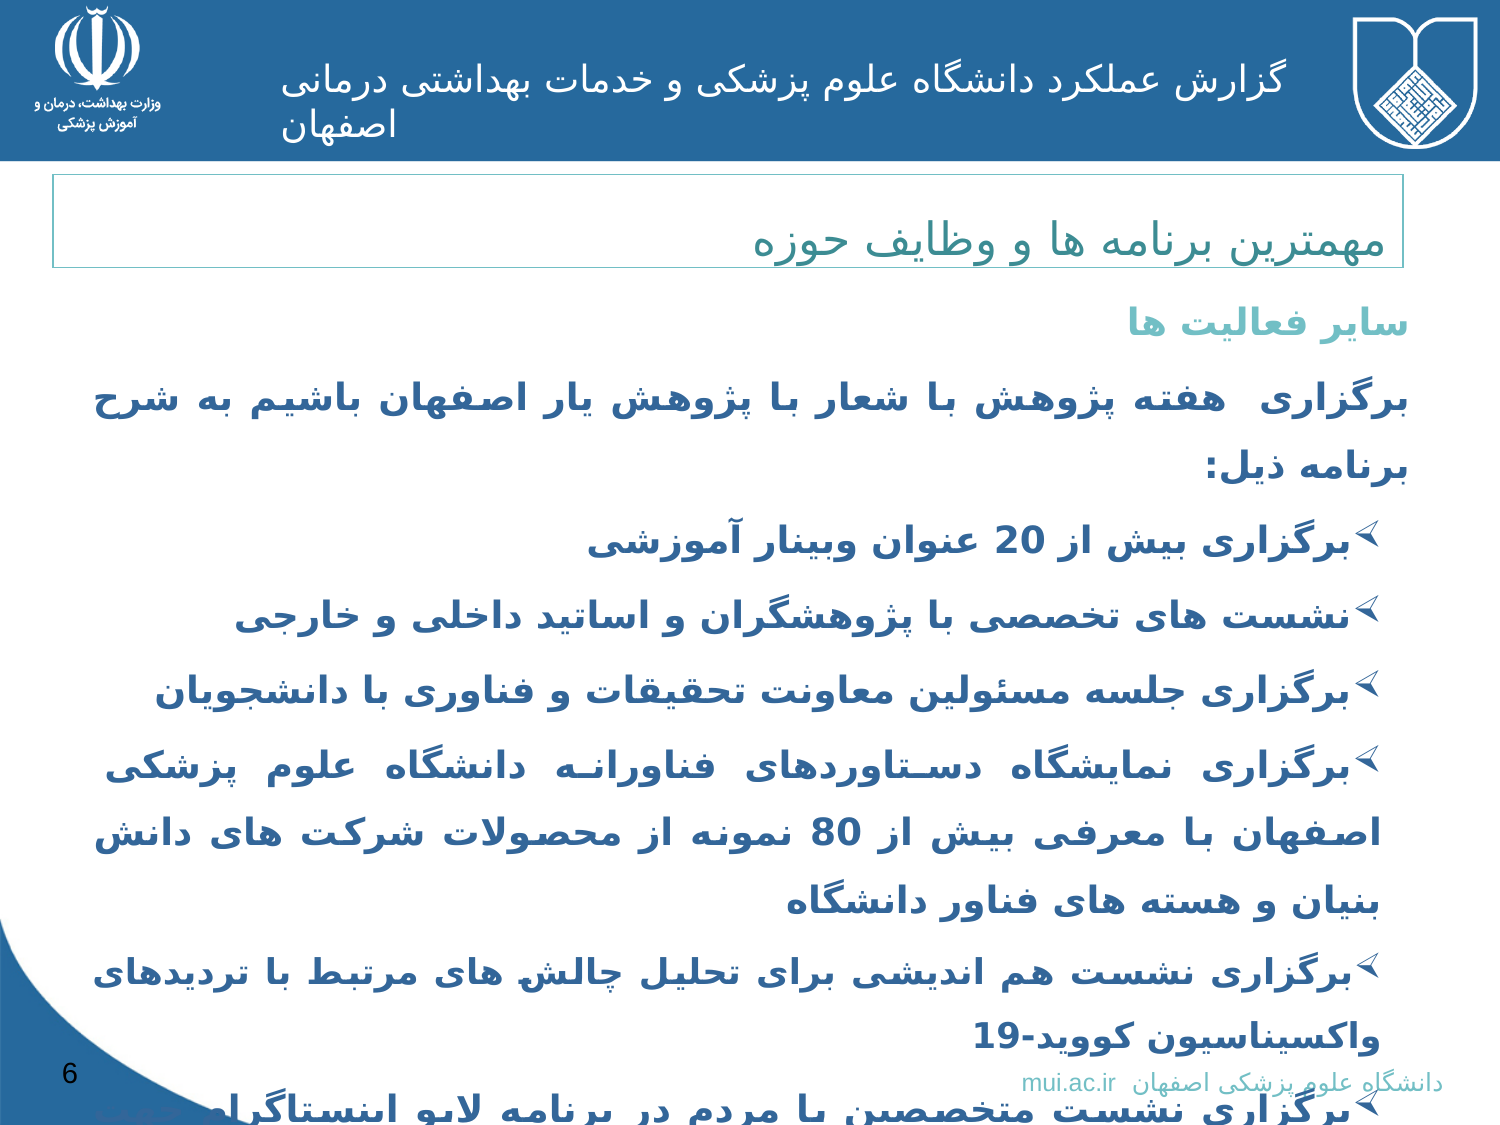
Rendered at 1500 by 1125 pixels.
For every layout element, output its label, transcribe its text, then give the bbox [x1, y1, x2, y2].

text_box مهمترین برنامه ها و وظایف حوزه [53, 174, 1403, 268]
picture [0, 0, 1500, 1125]
text_box سایر فعالیت ها برگزاری هفته پژوهش با شعار با پژوهش یار اصفهان باشیم به شرح برنامه ذیل: برگزاری بیش از 20 عنوان وبینار آموزشی نشست های تخصصی با پژوهشگران و اساتید داخلی و خارجی برگزاری جلسه مسئولین معاونت تحقیقات و فناوری با دانشجویان برگزاری نمایشگاه دستاوردهای فناورانه دانشگاه علوم پزشکی اصفهان با معرفی بیش از 80 نمونه از محصولات شرکت های دانش بنیان و هسته های فناور دانشگاه برگزاری نشست هم اندیشی برای تحلیل چالش های مرتبط با تردیدهای واکسیناسیون کووید-19 برگزاری نشست متخصصین با مردم در برنامه لایو اینستاگرام جهت پاسخگویی به سوالات مرتبط با کووید-19 [74, 290, 1425, 1024]
slide_number 6 [16, 1046, 124, 1125]
